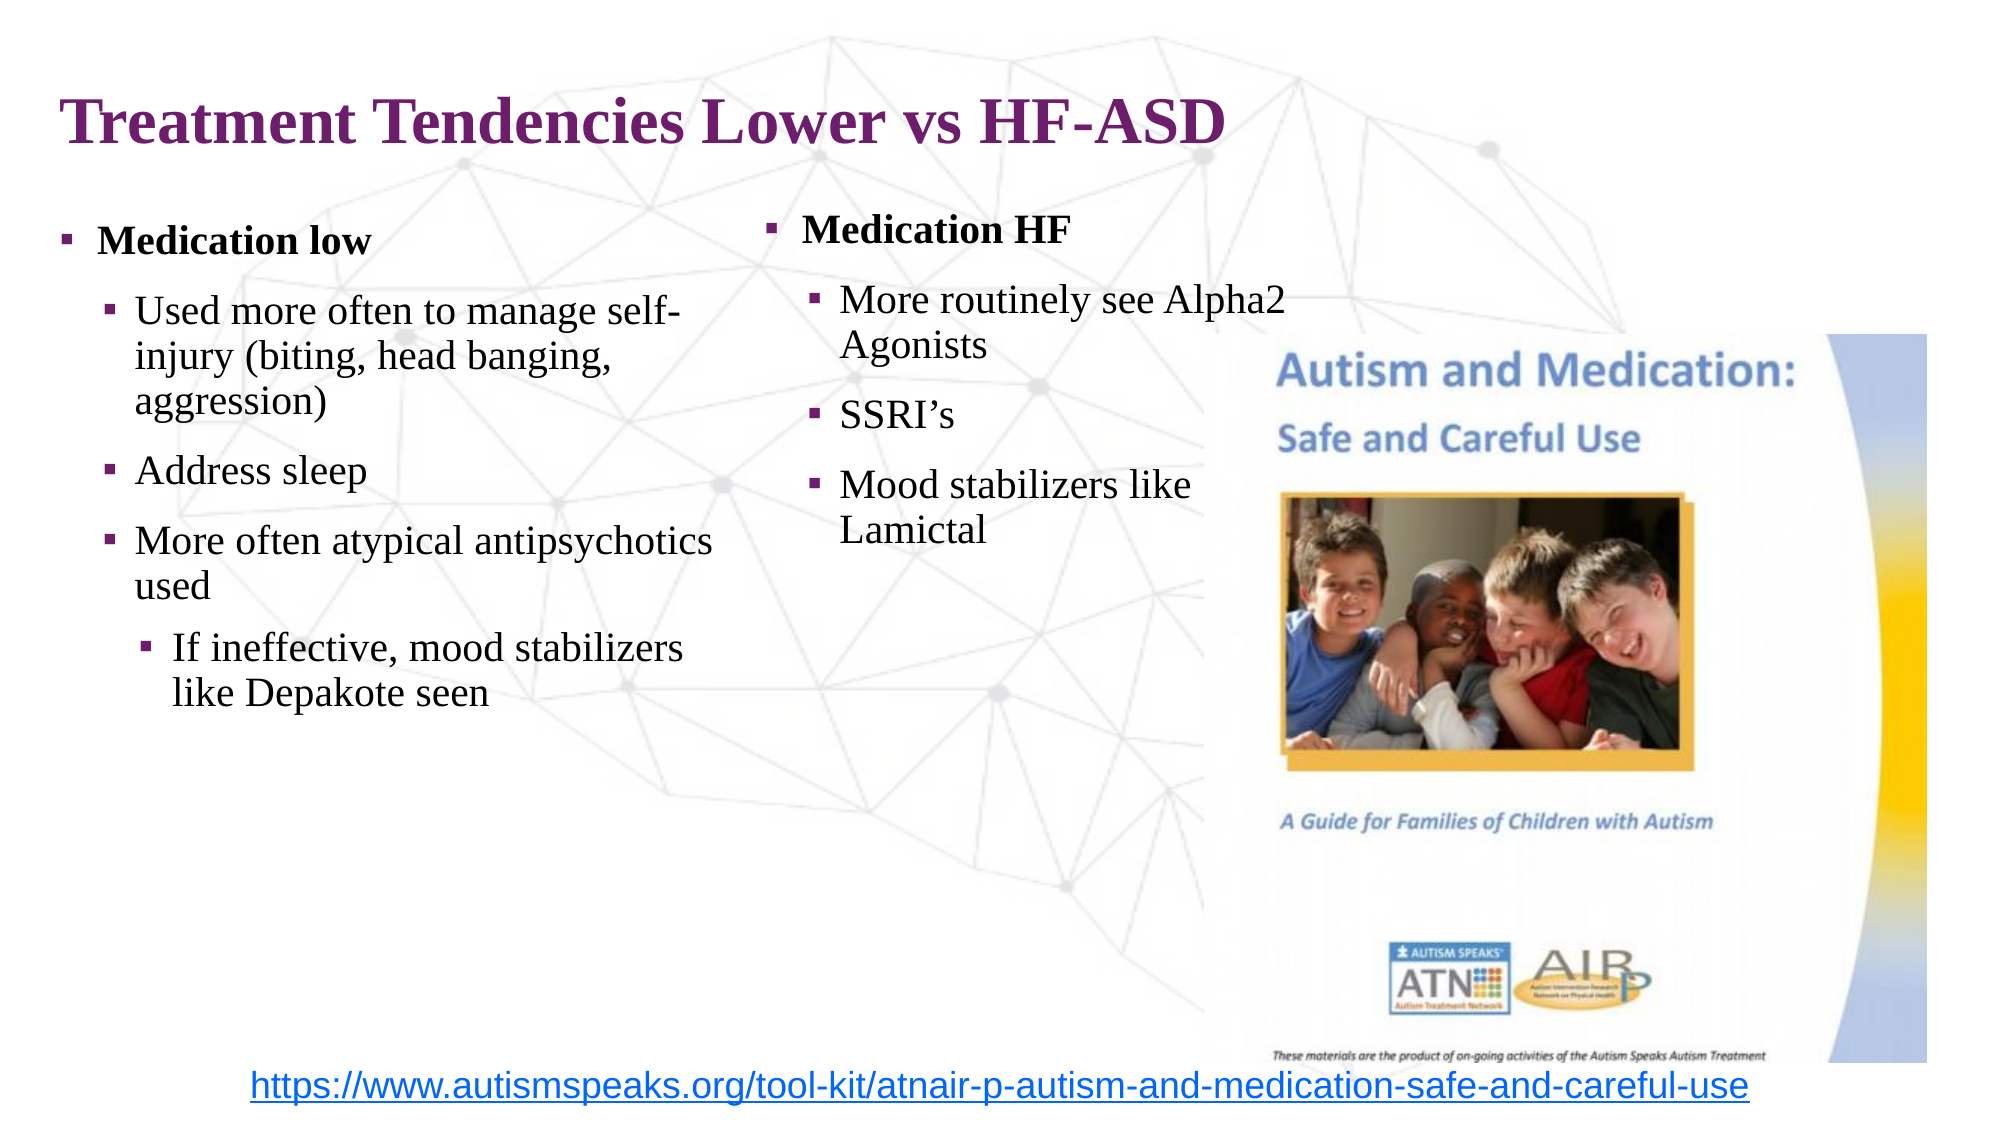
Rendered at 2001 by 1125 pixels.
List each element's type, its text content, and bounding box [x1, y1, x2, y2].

list Medication HF More routinely see Alpha2 Agonists SSRI’s Mood stabilizers like Lamictal [749, 200, 1342, 826]
text_box https://www.autismspeaks.org/tool-kit/atnair-p-autism-and-medication-safe-and-careful-use [0, 1053, 2000, 1115]
title Treatment Tendencies Lower vs HF-ASD [44, 62, 1455, 165]
picture [1203, 334, 1927, 1063]
list Medication low Used more often to manage self-injury (biting, head banging, aggression) Address sleep More often atypical antipsychotics used If ineffective, mood stabilizers like Depakote seen [44, 211, 767, 837]
